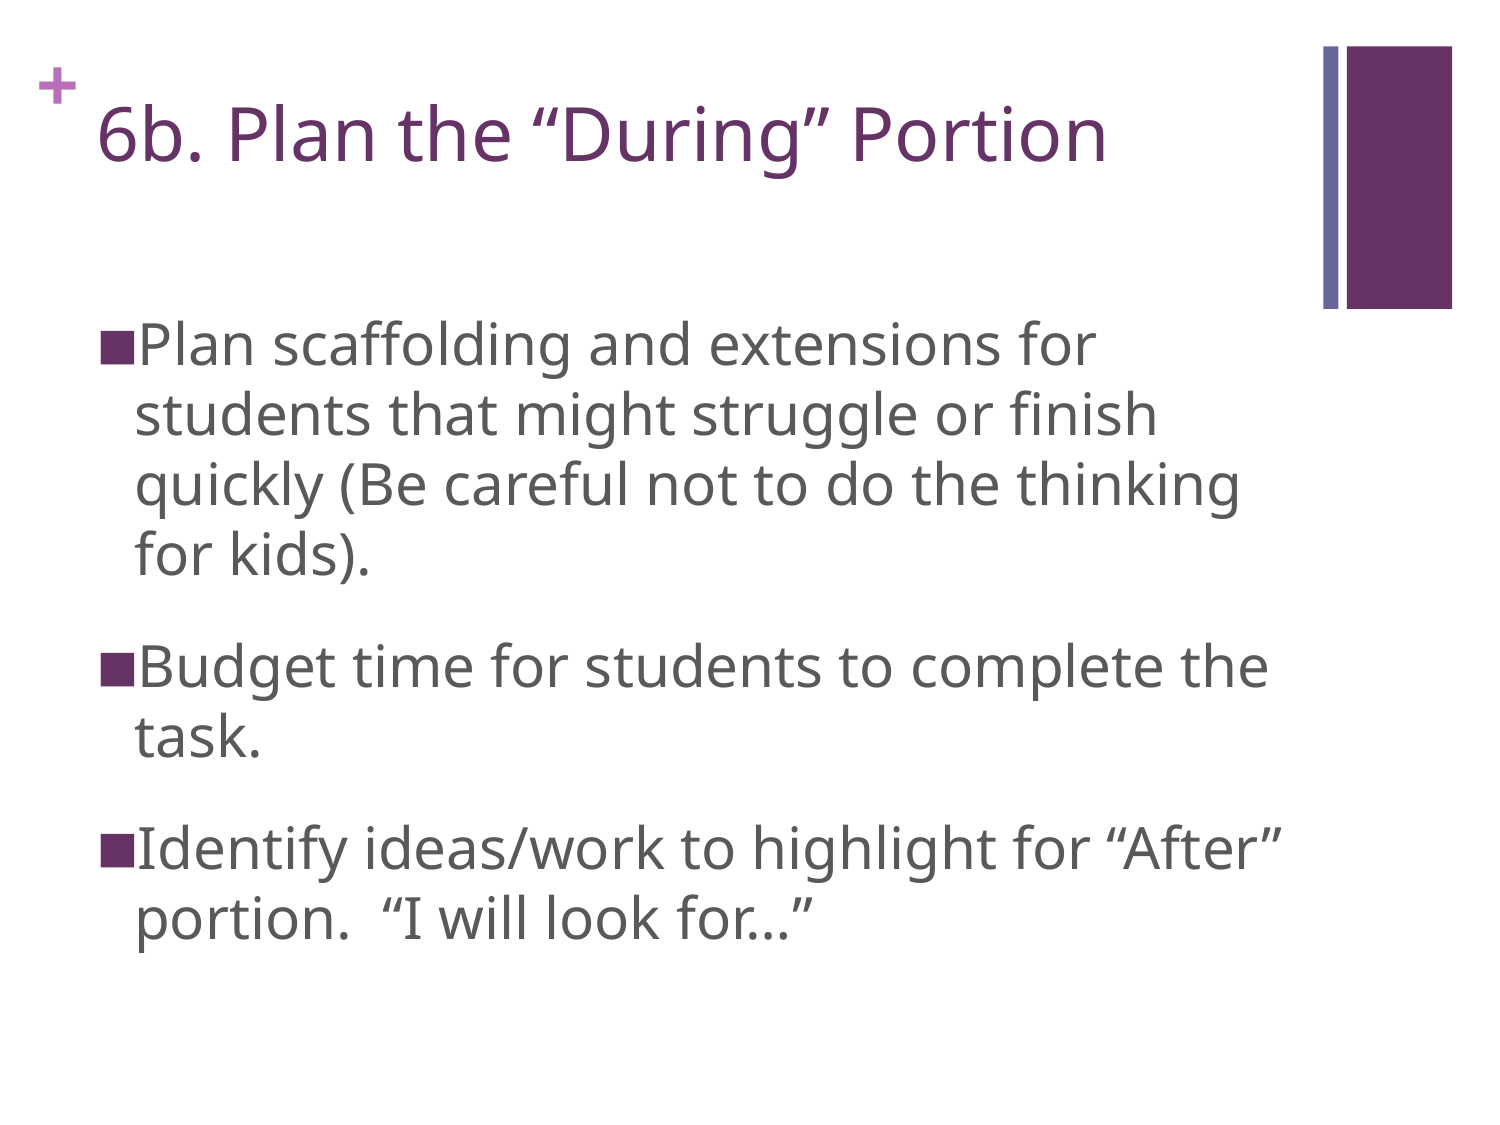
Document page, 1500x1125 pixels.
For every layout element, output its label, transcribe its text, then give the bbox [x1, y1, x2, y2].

list Plan scaffolding and extensions for students that might struggle or finish quickly (Be careful not to do the thinking for kids). Budget time for students to complete the task. Identify ideas/work to highlight for “After” portion. “I will look for…” [81, 299, 1322, 980]
title 6b. Plan the “During” Portion [81, 79, 1322, 263]
